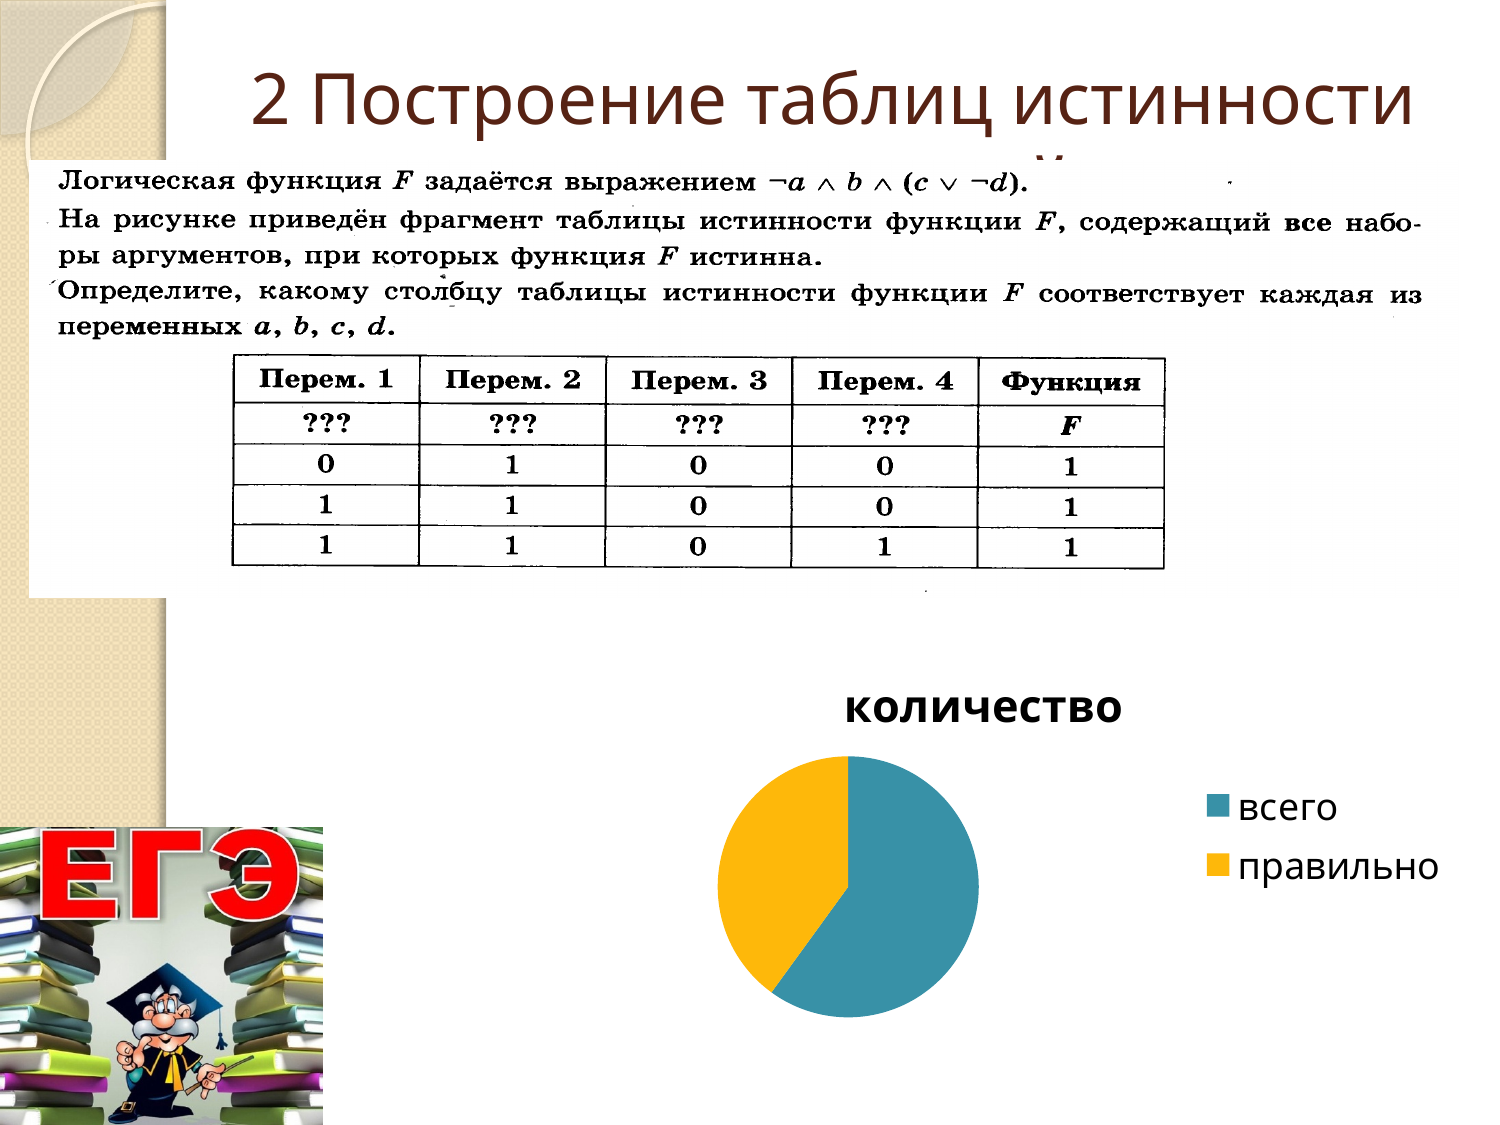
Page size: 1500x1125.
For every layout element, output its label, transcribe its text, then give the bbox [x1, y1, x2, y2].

picture [29, 160, 1459, 599]
picture [0, 827, 323, 1125]
chart [501, 644, 1466, 1026]
title 2 Построение таблиц истинности логических выражений [235, 45, 1466, 171]
